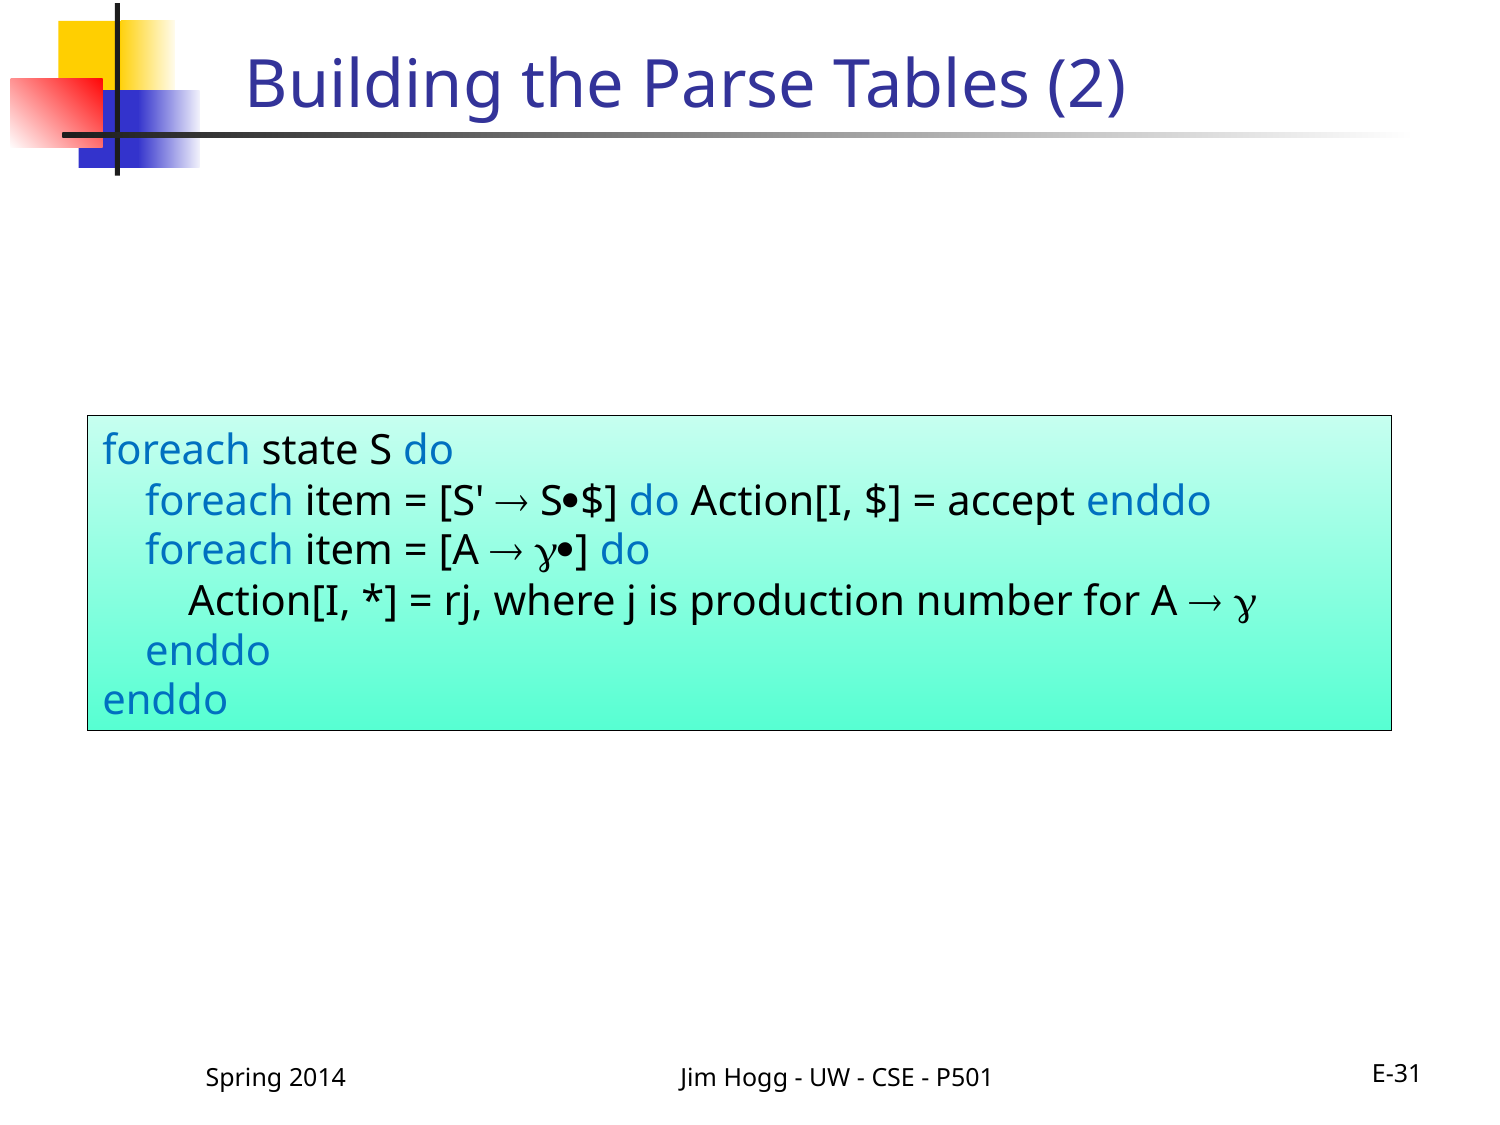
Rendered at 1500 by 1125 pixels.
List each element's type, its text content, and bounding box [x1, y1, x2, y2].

text_box foreach state S do foreach item = [S'  S$] do Action[I, $] = accept enddo foreach item = [A  ] do Action[I, *] = rj, where j is production number for A   enddo enddo [87, 415, 1392, 731]
slide_number E-31 [1124, 1023, 1438, 1100]
title Building the Parse Tables (2) [229, 26, 1469, 129]
footer Jim Hogg - UW - CSE - P501 [599, 1023, 1076, 1100]
slide_number Spring 2014 [190, 1023, 504, 1100]
